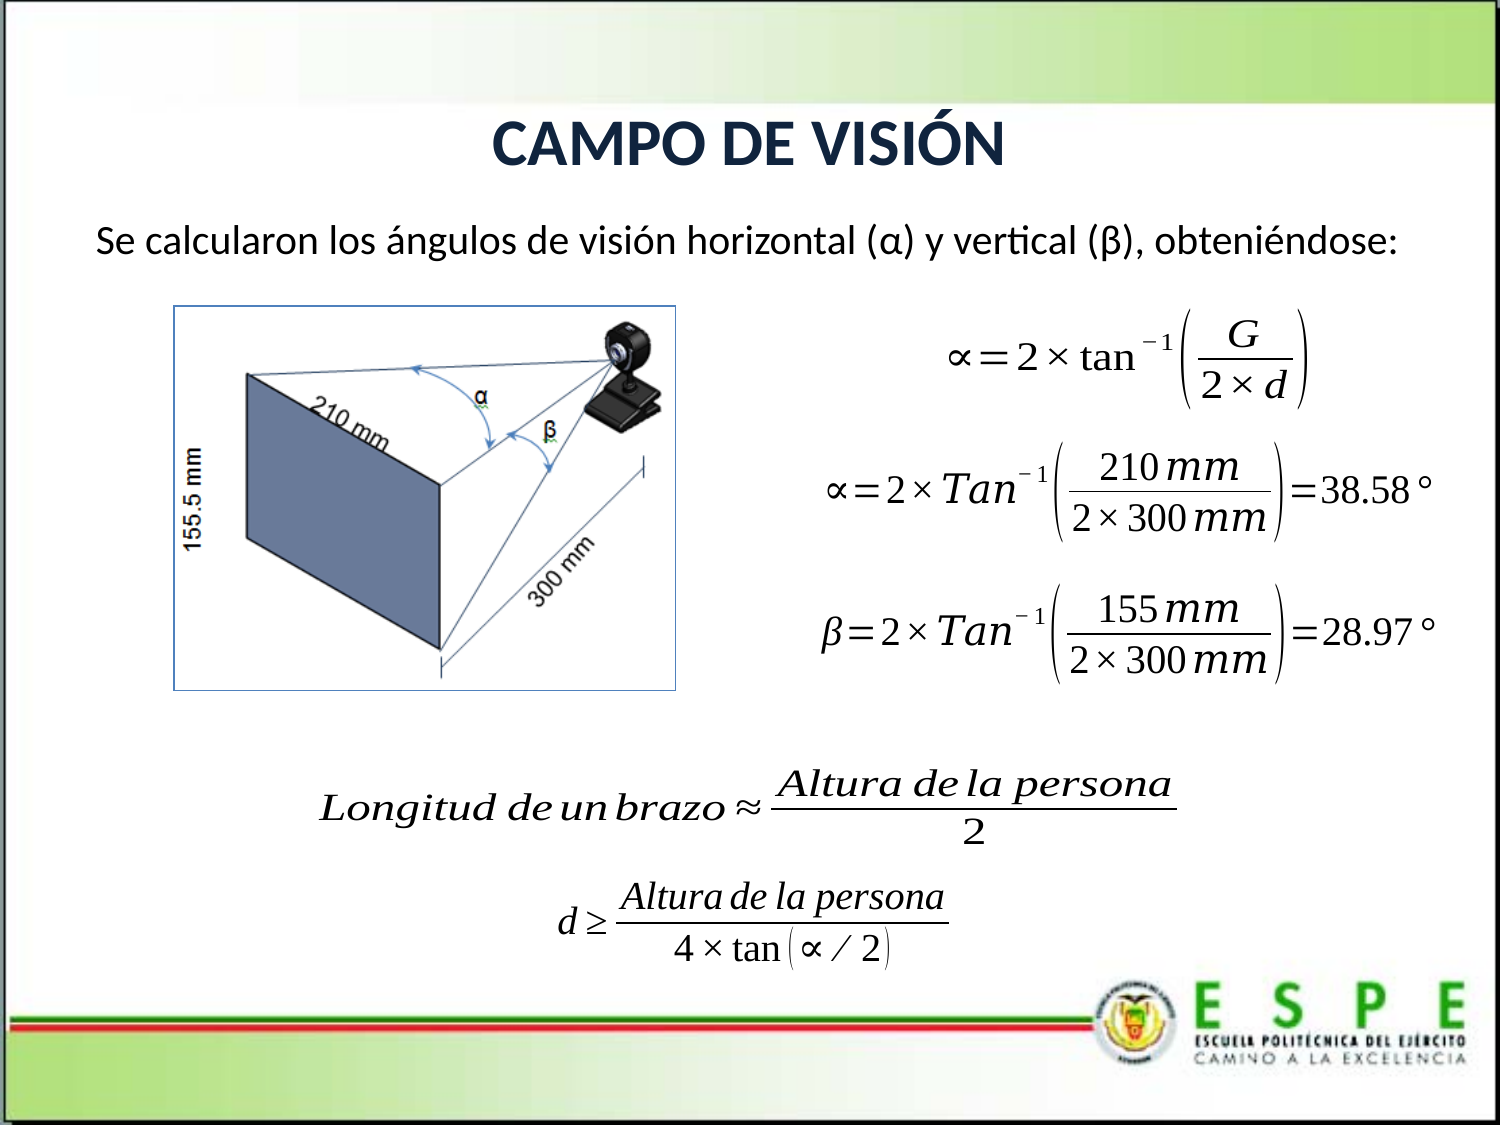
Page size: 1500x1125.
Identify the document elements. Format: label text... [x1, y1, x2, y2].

picture [0, 0, 1500, 1125]
text_box Se calcularon los ángulos de visión horizontal (α) y vertical (β), obteniéndose: [80, 205, 1415, 270]
title CAMPO DE VISIÓN [75, 45, 1425, 233]
